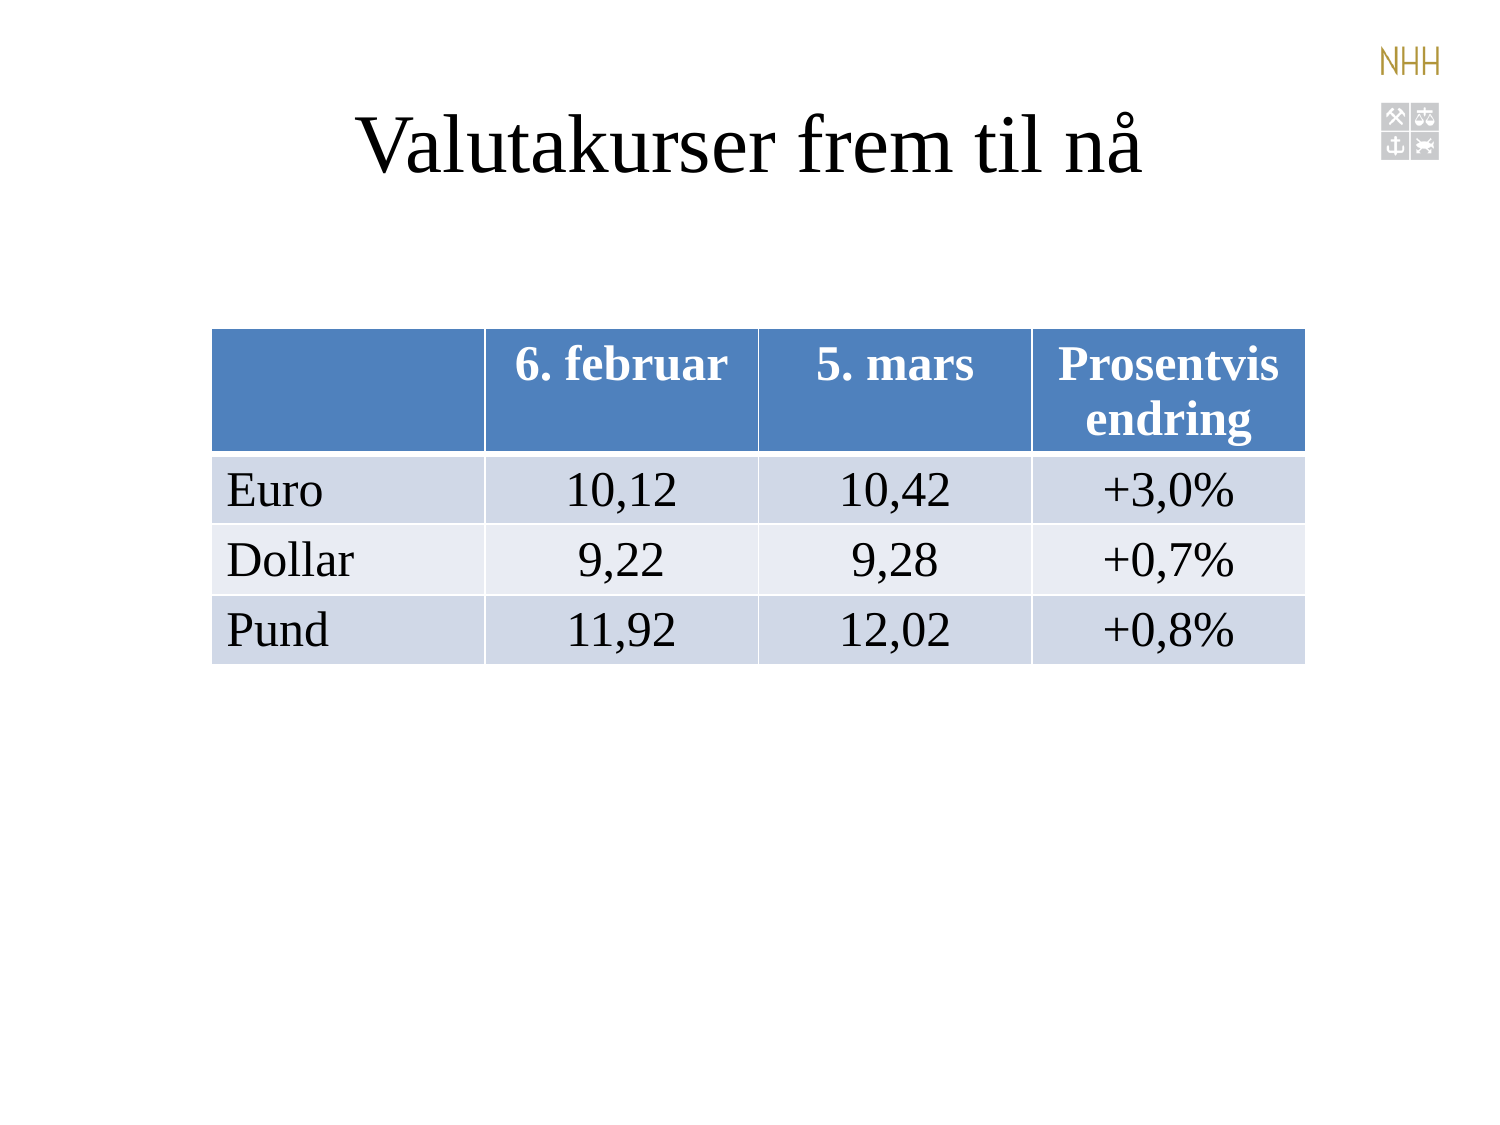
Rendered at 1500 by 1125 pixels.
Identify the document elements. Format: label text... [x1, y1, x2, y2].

table_cell Dollar [212, 525, 484, 594]
table_header 6. februar [486, 329, 758, 451]
table_cell +0,7% [1033, 525, 1305, 594]
table_cell Euro [212, 457, 484, 523]
table_header [212, 329, 484, 451]
table_cell 12,02 [759, 596, 1031, 664]
table_cell 10,42 [759, 457, 1031, 523]
title Valutakurser frem til nå [75, 45, 1425, 233]
table_cell Pund [212, 596, 484, 664]
table_header 5. mars [759, 329, 1031, 451]
table_cell +3,0% [1033, 457, 1305, 523]
table_cell 9,28 [759, 525, 1031, 594]
table_cell 9,22 [486, 525, 758, 594]
table_cell 10,12 [486, 457, 758, 523]
table_cell 11,92 [486, 596, 758, 664]
table_cell +0,8% [1033, 596, 1305, 664]
table_header Prosentvis endring [1033, 329, 1305, 451]
picture [1353, 18, 1467, 188]
